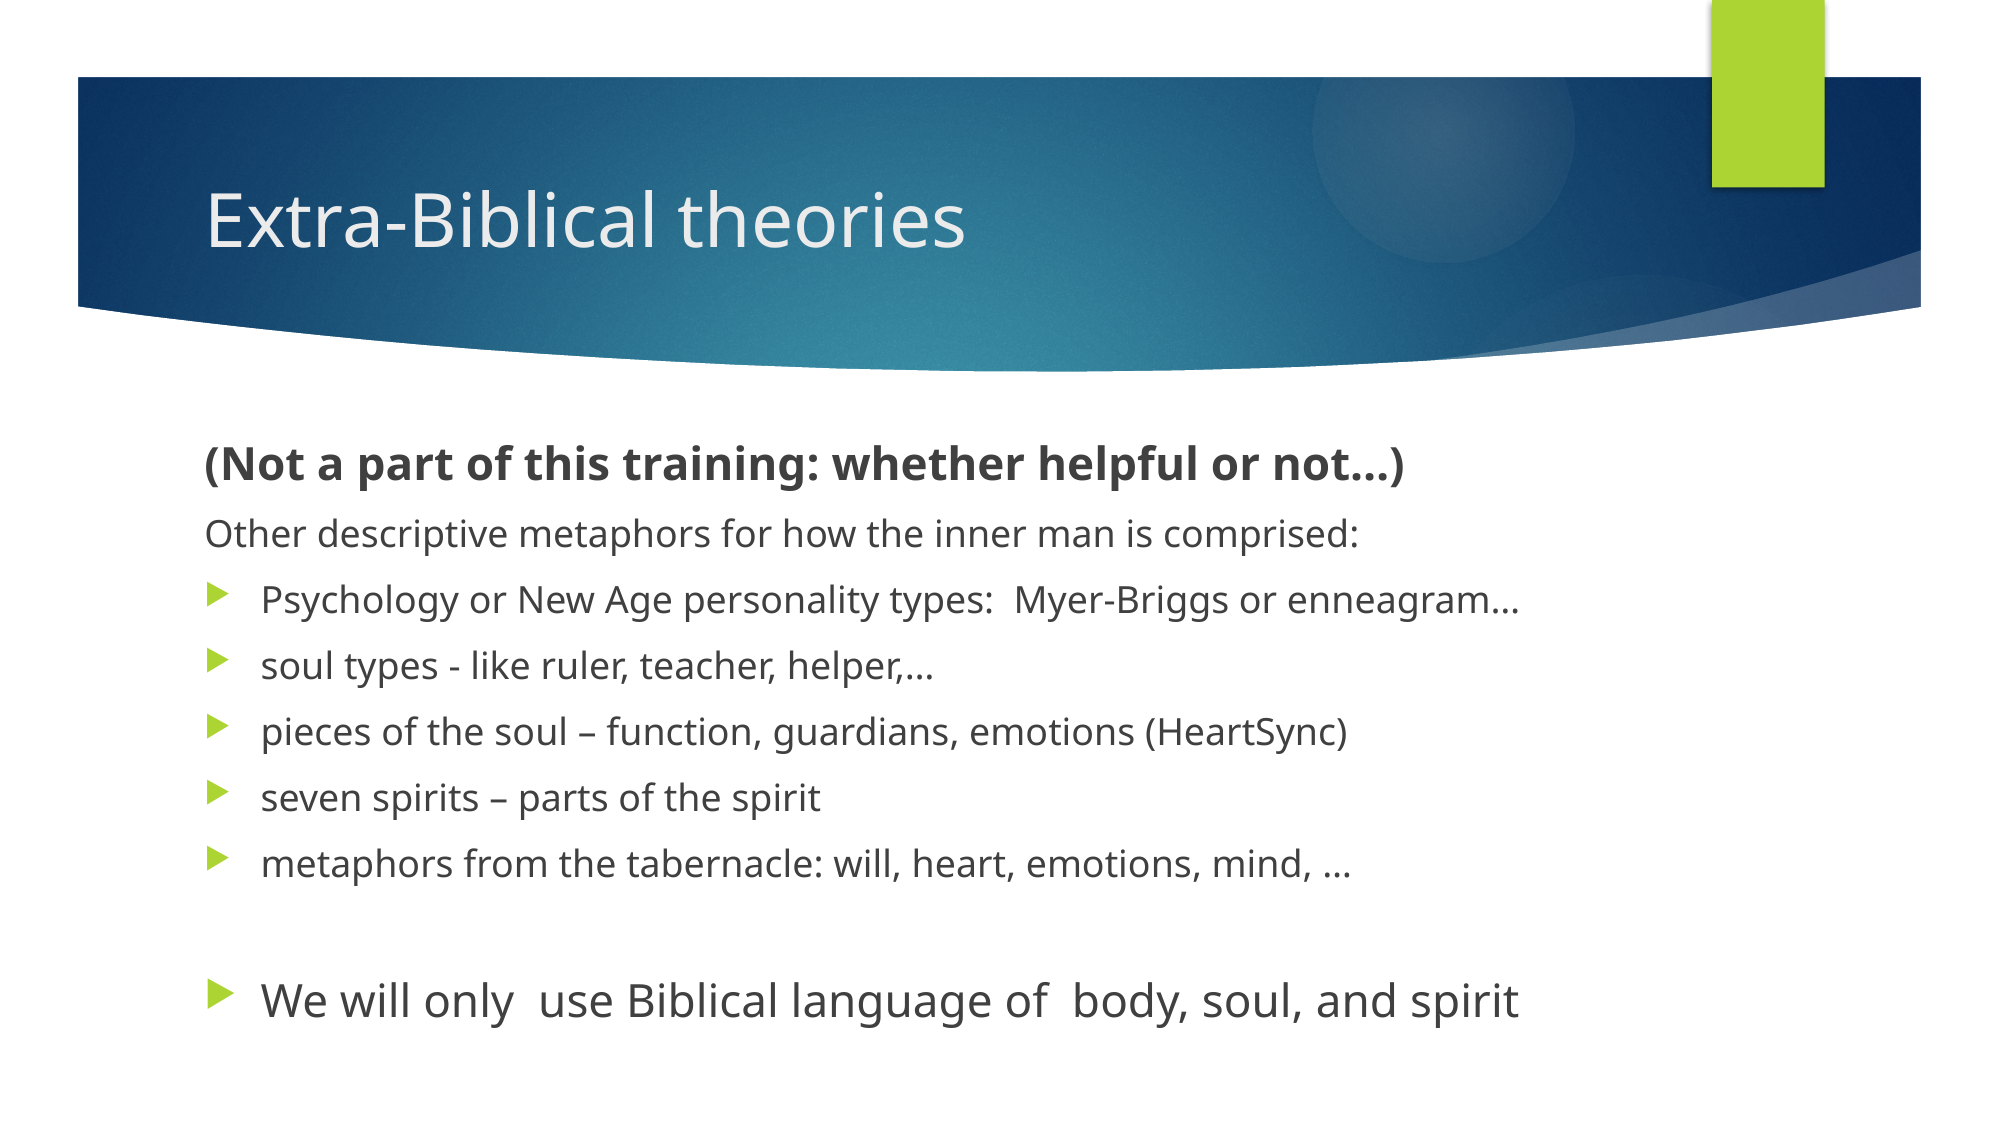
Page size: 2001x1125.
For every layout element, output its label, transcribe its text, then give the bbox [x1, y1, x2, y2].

list (Not a part of this training: whether helpful or not…) Other descriptive metaphors for how the inner man is comprised: Psychology or New Age personality types: Myer-Briggs or enneagram… soul types - like ruler, teacher, helper,… pieces of the soul – function, guardians, emotions (HeartSync) seven spirits – parts of the spirit metaphors from the tabernacle: will, heart, emotions, mind, … We will only use Biblical language of body, soul, and spirit [189, 427, 1765, 1125]
title Extra-Biblical theories [189, 159, 1627, 276]
